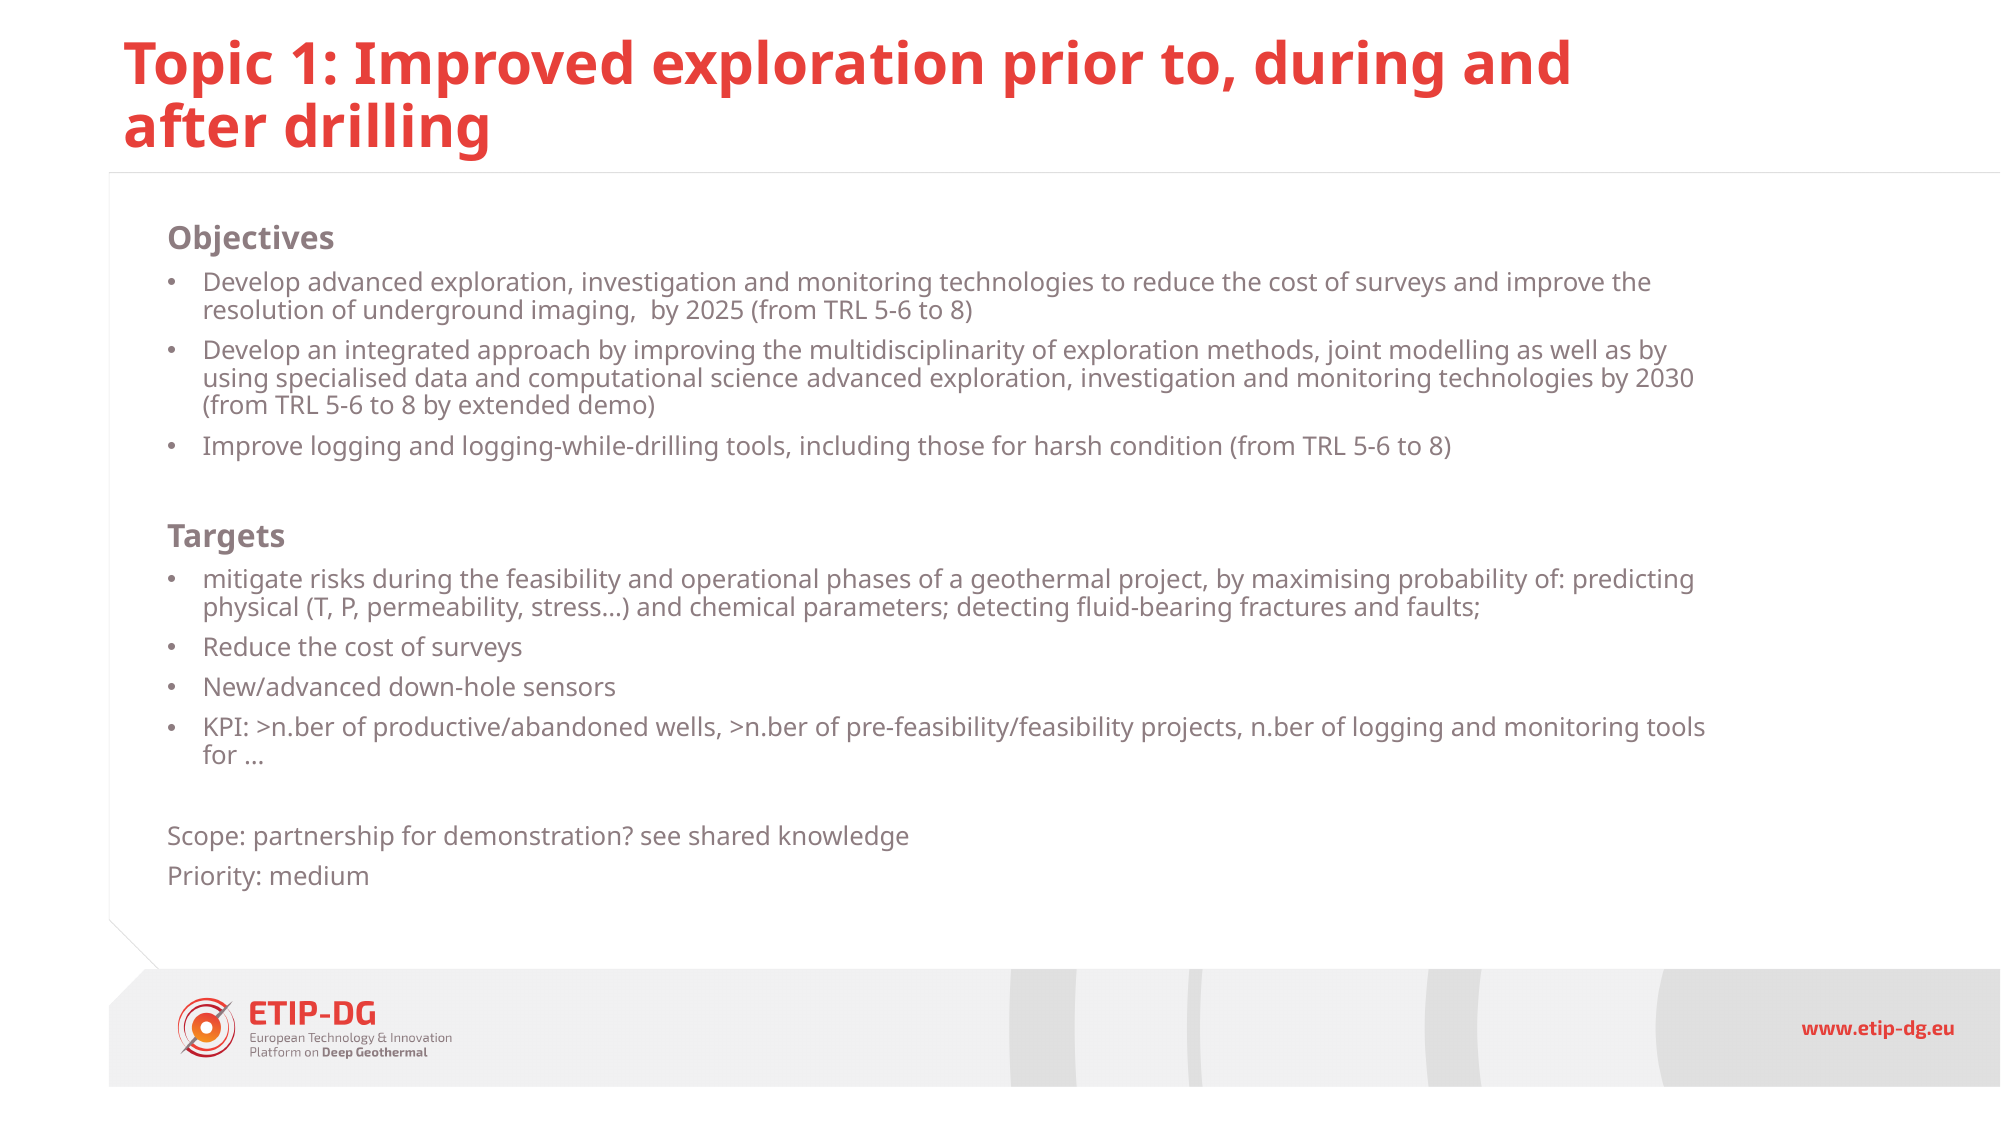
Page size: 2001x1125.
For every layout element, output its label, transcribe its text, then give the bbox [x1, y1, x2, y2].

picture [108, 172, 2001, 1087]
title Topic 1: Improved exploration prior to, during and after drilling [108, 55, 1711, 139]
list Objectives Develop advanced exploration, investigation and monitoring technologies to reduce the cost of surveys and improve the resolution of underground imaging, by 2025 (from TRL 5-6 to 8) Develop an integrated approach by improving the multidisciplinarity of exploration methods, joint modelling as well as by using specialised data and computational science advanced exploration, investigation and monitoring technologies by 2030 (from TRL 5-6 to 8 by extended demo) Improve logging and logging-while-drilling tools, including those for harsh condition (from TRL 5-6 to 8) Targets mitigate risks during the feasibility and operational phases of a geothermal project, by maximising probability of: predicting physical (T, P, permeability, stress…) and chemical parameters; detecting fluid-bearing fractures and faults; Reduce the cost of surveys New/advanced down-hole sensors KPI: >n.ber of productive/abandoned wells, >n.ber of pre-feasibility/feasibility projects, n.ber of logging and monitoring tools for … Scope: partnership for demonstration? see shared knowledge Priority: medium [152, 214, 1755, 900]
